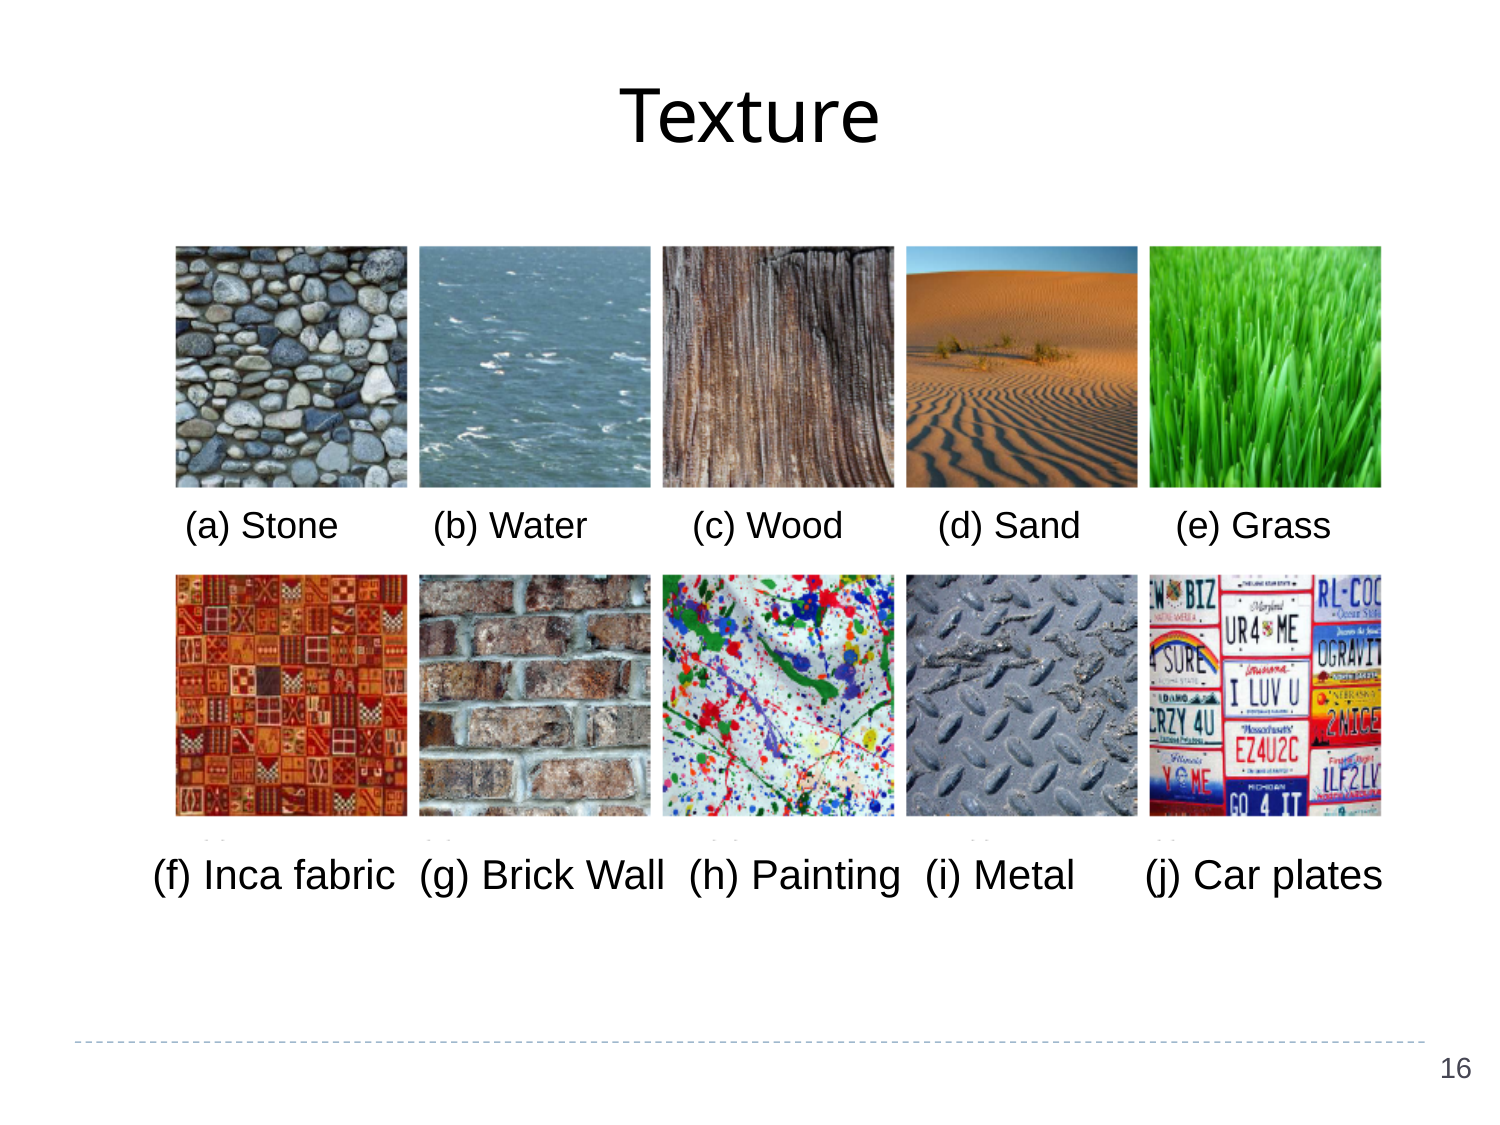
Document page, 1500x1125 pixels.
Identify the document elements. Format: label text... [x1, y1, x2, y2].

text_box Texture [110, 50, 1392, 175]
slide_number 16 [1425, 1042, 1497, 1103]
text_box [137, 237, 1438, 957]
